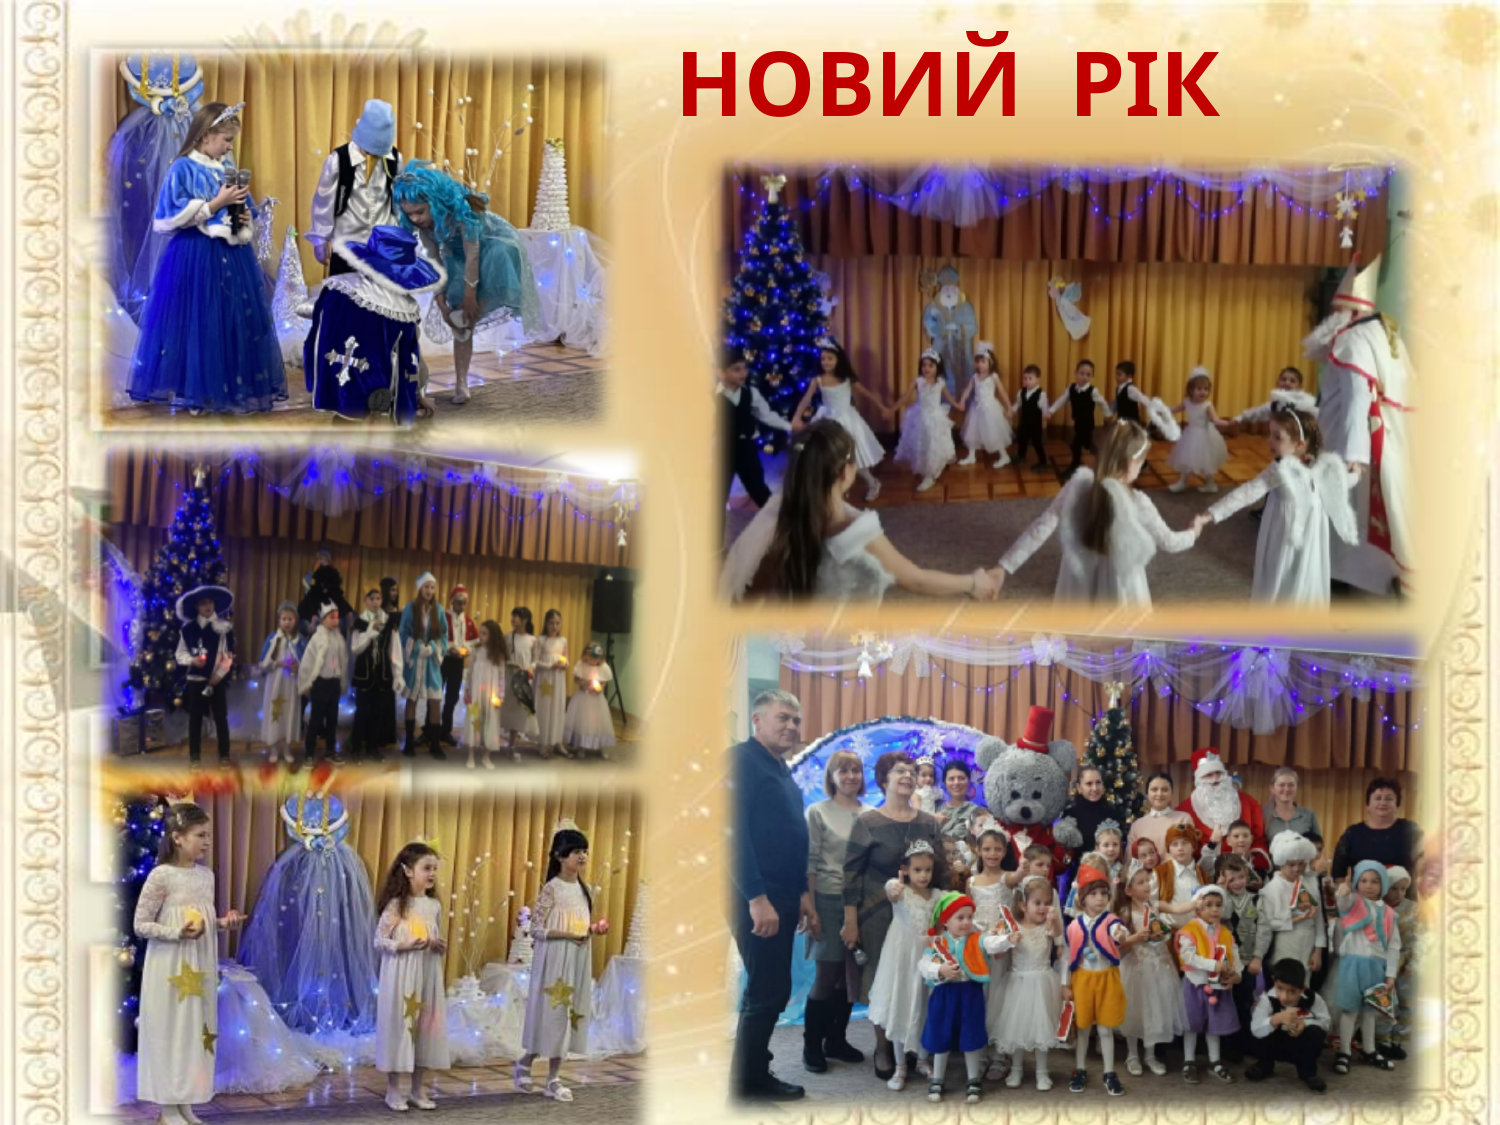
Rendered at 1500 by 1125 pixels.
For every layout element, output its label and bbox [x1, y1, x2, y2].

picture [0, 0, 1500, 1125]
list [714, 616, 1436, 1125]
